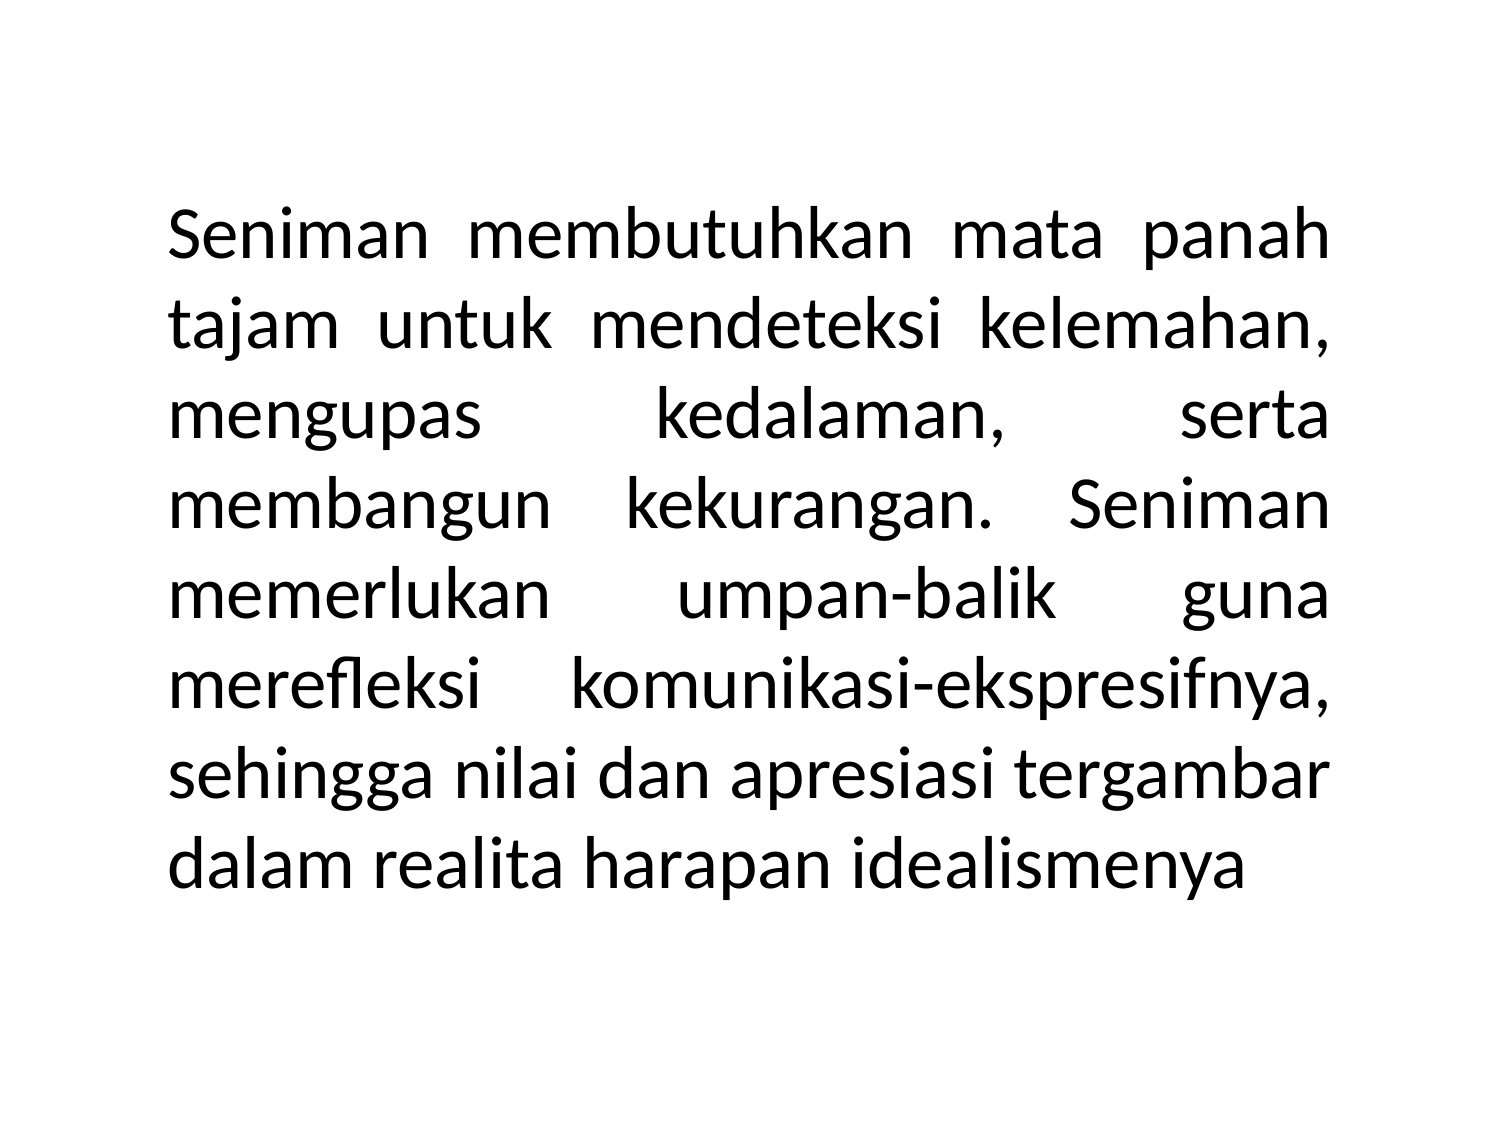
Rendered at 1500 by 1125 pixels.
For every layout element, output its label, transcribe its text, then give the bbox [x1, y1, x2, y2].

text_box Seniman membutuhkan mata panah tajam untuk mendeteksi kelemahan, mengupas kedalaman, serta membangun kekurangan. Seniman memerlukan umpan-balik guna merefleksi komunikasi-ekspresifnya, sehingga nilai dan apresiasi tergambar dalam realita harapan idealismenya [152, 175, 1348, 911]
